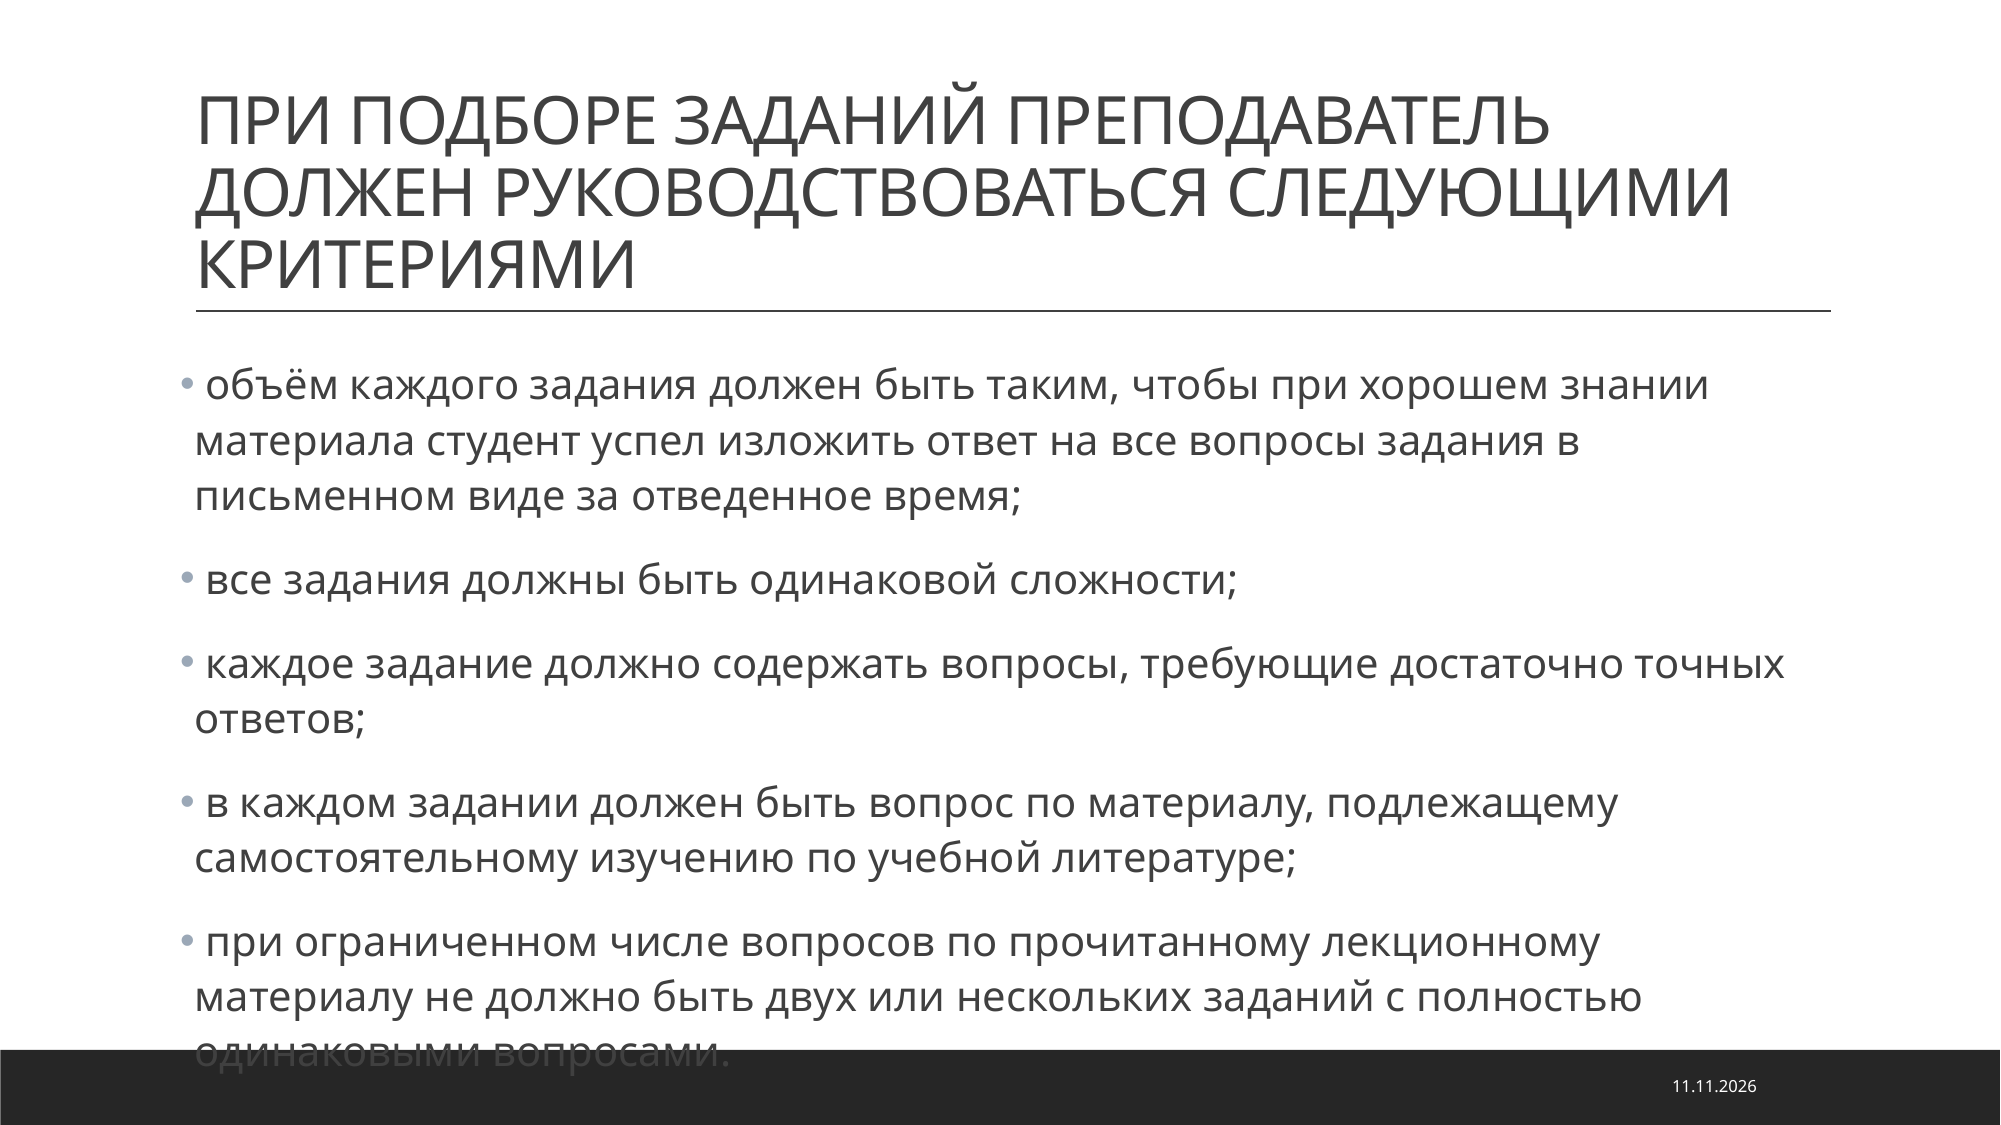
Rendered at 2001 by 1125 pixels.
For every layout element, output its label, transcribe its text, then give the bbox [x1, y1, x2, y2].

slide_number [1348, 1057, 1773, 1118]
title ПРИ ПОДБОРЕ ЗАДАНИЙ ПРЕПОДАВАТЕЛЬ ДОЛЖЕН РУКОВОДСТВОВАТЬСЯ СЛЕДУЮЩИМИ КРИТЕРИЯМИ [179, 47, 1830, 311]
list объём каждого задания должен быть таким, чтобы при хорошем знании материала студент успел изложить ответ на все вопросы задания в письменном виде за отведенное время; все задания должны быть одинаковой сложности; каждое задание должно содержать вопросы, требующие достаточно точных ответов; в каждом задании должен быть вопрос по материалу, подлежащему самостоятельному изучению по учебной литературе; при ограниченном числе вопросов по прочитанному лекционному материалу не должно быть двух или нескольких заданий с полностью одинаковыми вопросами. [179, 345, 1830, 963]
